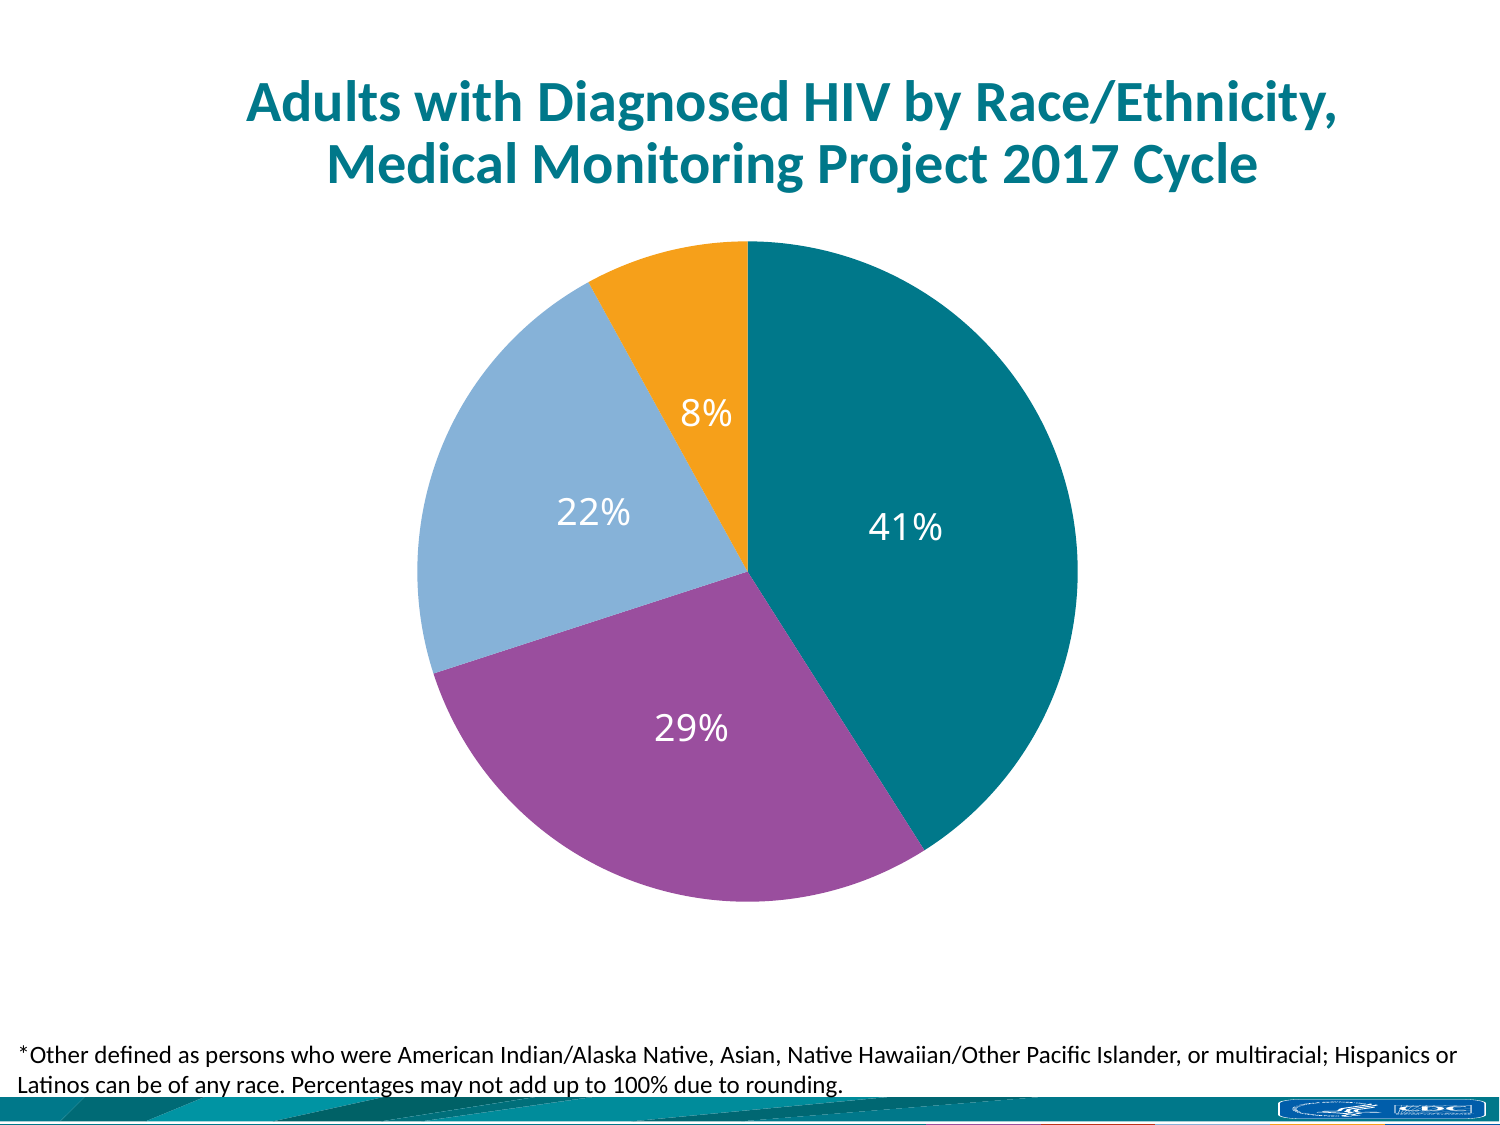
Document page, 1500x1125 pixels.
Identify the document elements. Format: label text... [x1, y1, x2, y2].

chart [197, 225, 1298, 995]
title Adults with Diagnosed HIV by Race/Ethnicity, Medical Monitoring Project 2017 Cycle [197, 38, 1388, 227]
text_box *Other defined as persons who were American Indian/Alaska Native, Asian, Native Hawaiian/Other Pacific Islander, or multiracial; Hispanics or Latinos can be of any race. Percentages may not add up to 100% due to rounding. [2, 1031, 1500, 1106]
